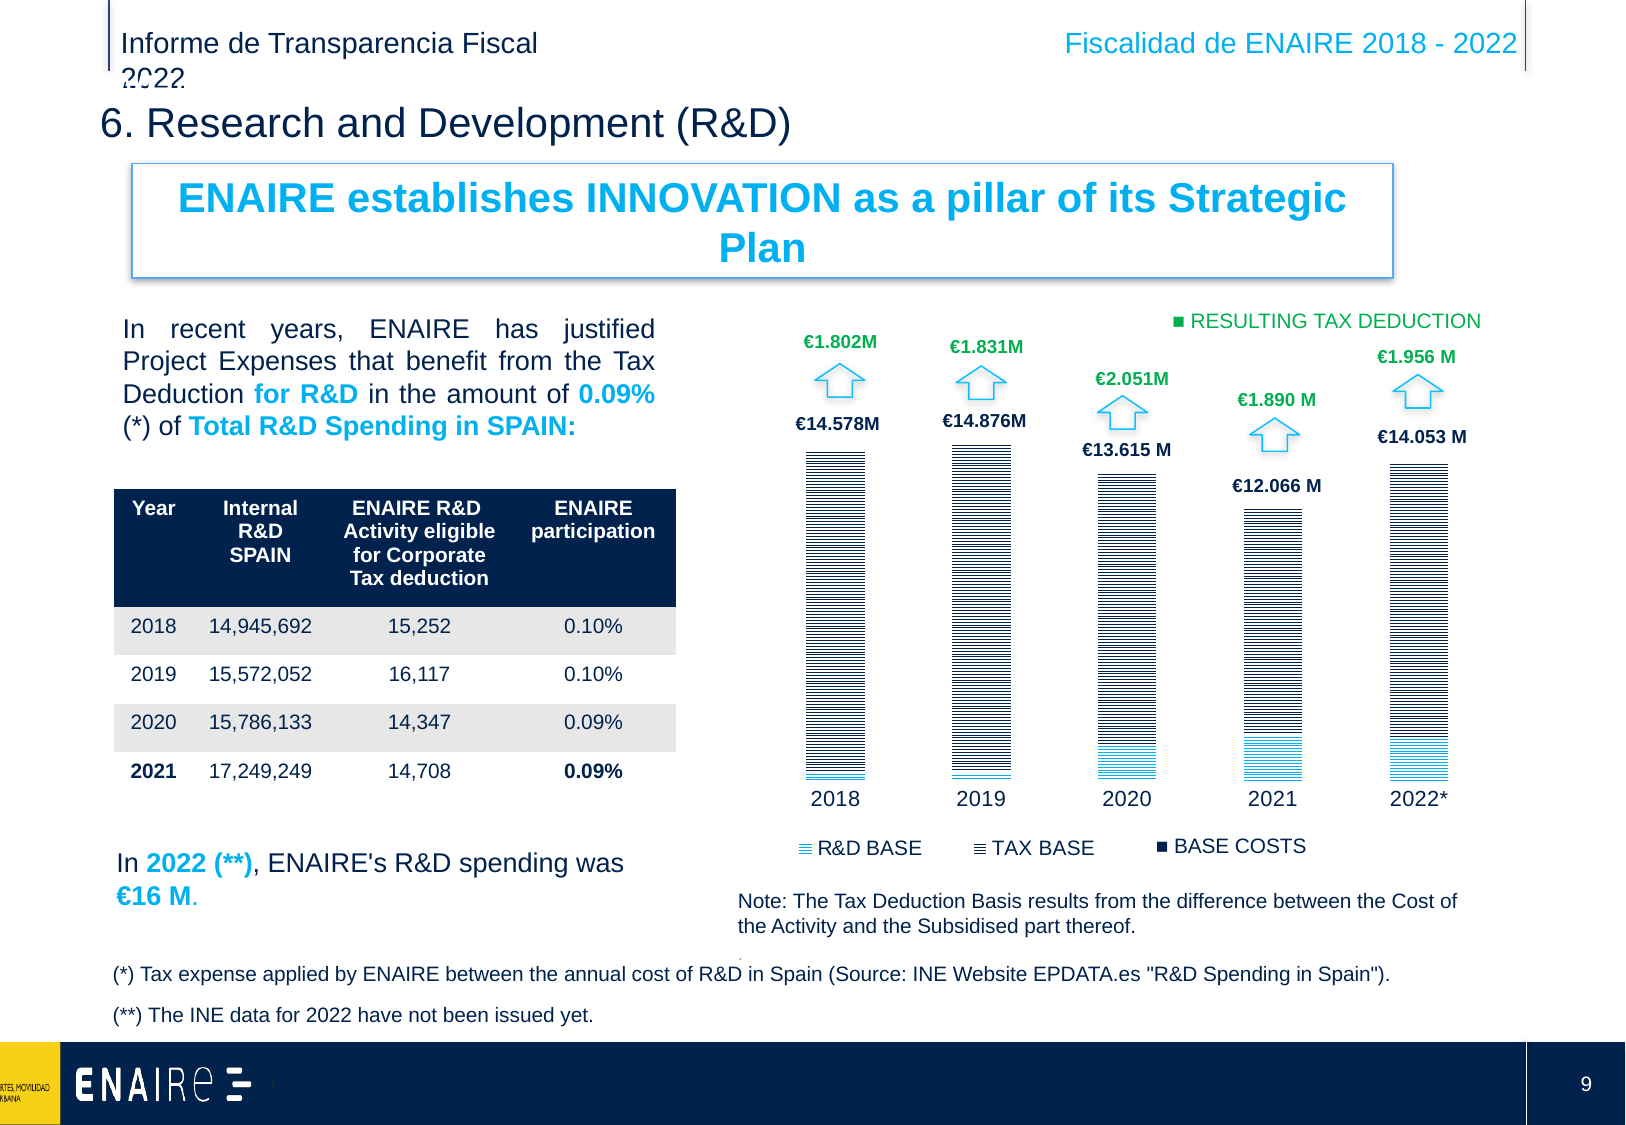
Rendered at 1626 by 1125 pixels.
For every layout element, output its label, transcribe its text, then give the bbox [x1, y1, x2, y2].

text_box WHO WE ARE: State-Owned Company ENAIRE [16, 63, 1516, 186]
text_box (*) Tax expense applied by ENAIRE between the annual cost of R&D in Spain (Source: INE Website EPDATA.es "R&D Spending in Spain"). (**) The INE data for 2022 have not been issued yet. [112, 947, 1489, 1015]
table_cell 15,786,133 [193, 704, 328, 752]
table_cell 0.10% [511, 607, 676, 655]
table_cell 0.10% [511, 655, 676, 704]
table_cell 2021 [114, 752, 193, 800]
table_header Internal R&D SPAIN [193, 489, 328, 607]
text_box In 2022 (**), ENAIRE's R&D spending was €16 M. [101, 838, 677, 918]
text_box ■ RESULTING TAX DEDUCTION [1157, 300, 1519, 393]
table_cell 2018 [114, 607, 193, 655]
table_cell 0.09% [511, 752, 676, 800]
text_box 6. Research and Development (R&D) [85, 88, 1255, 196]
text_box Note: The Tax Deduction Basis results from the difference between the Cost of the Activity and the Subsidised part thereof. . [737, 887, 1478, 947]
table_header Year [114, 489, 193, 607]
table_cell 15,252 [328, 607, 511, 655]
table_header ENAIRE participation [511, 489, 676, 607]
slide_number 8 [1414, 1068, 1593, 1099]
table_cell 14,945,692 [193, 607, 328, 655]
table_cell 0.09% [511, 704, 676, 752]
table_cell 15,572,052 [193, 655, 328, 704]
table_cell 16,117 [328, 655, 511, 704]
table_cell 14,708 [328, 752, 511, 800]
text_box ENAIRE establishes INNOVATION as a pillar of its Strategic Plan [131, 163, 1394, 279]
picture [0, 1042, 273, 1125]
table_cell 2019 [114, 655, 193, 704]
text_box In recent years, ENAIRE has justified Project Expenses that benefit from the Tax Deduction for R&D in the amount of 0.09% (*) of Total R&D Spending in SPAIN: [122, 311, 655, 489]
table_cell 2020 [114, 704, 193, 752]
table_cell 17,249,249 [193, 752, 328, 800]
table_header ENAIRE R&D Activity eligible for Corporate Tax deduction [328, 489, 511, 607]
table_cell 14,347 [328, 704, 511, 752]
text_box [743, 321, 1506, 877]
